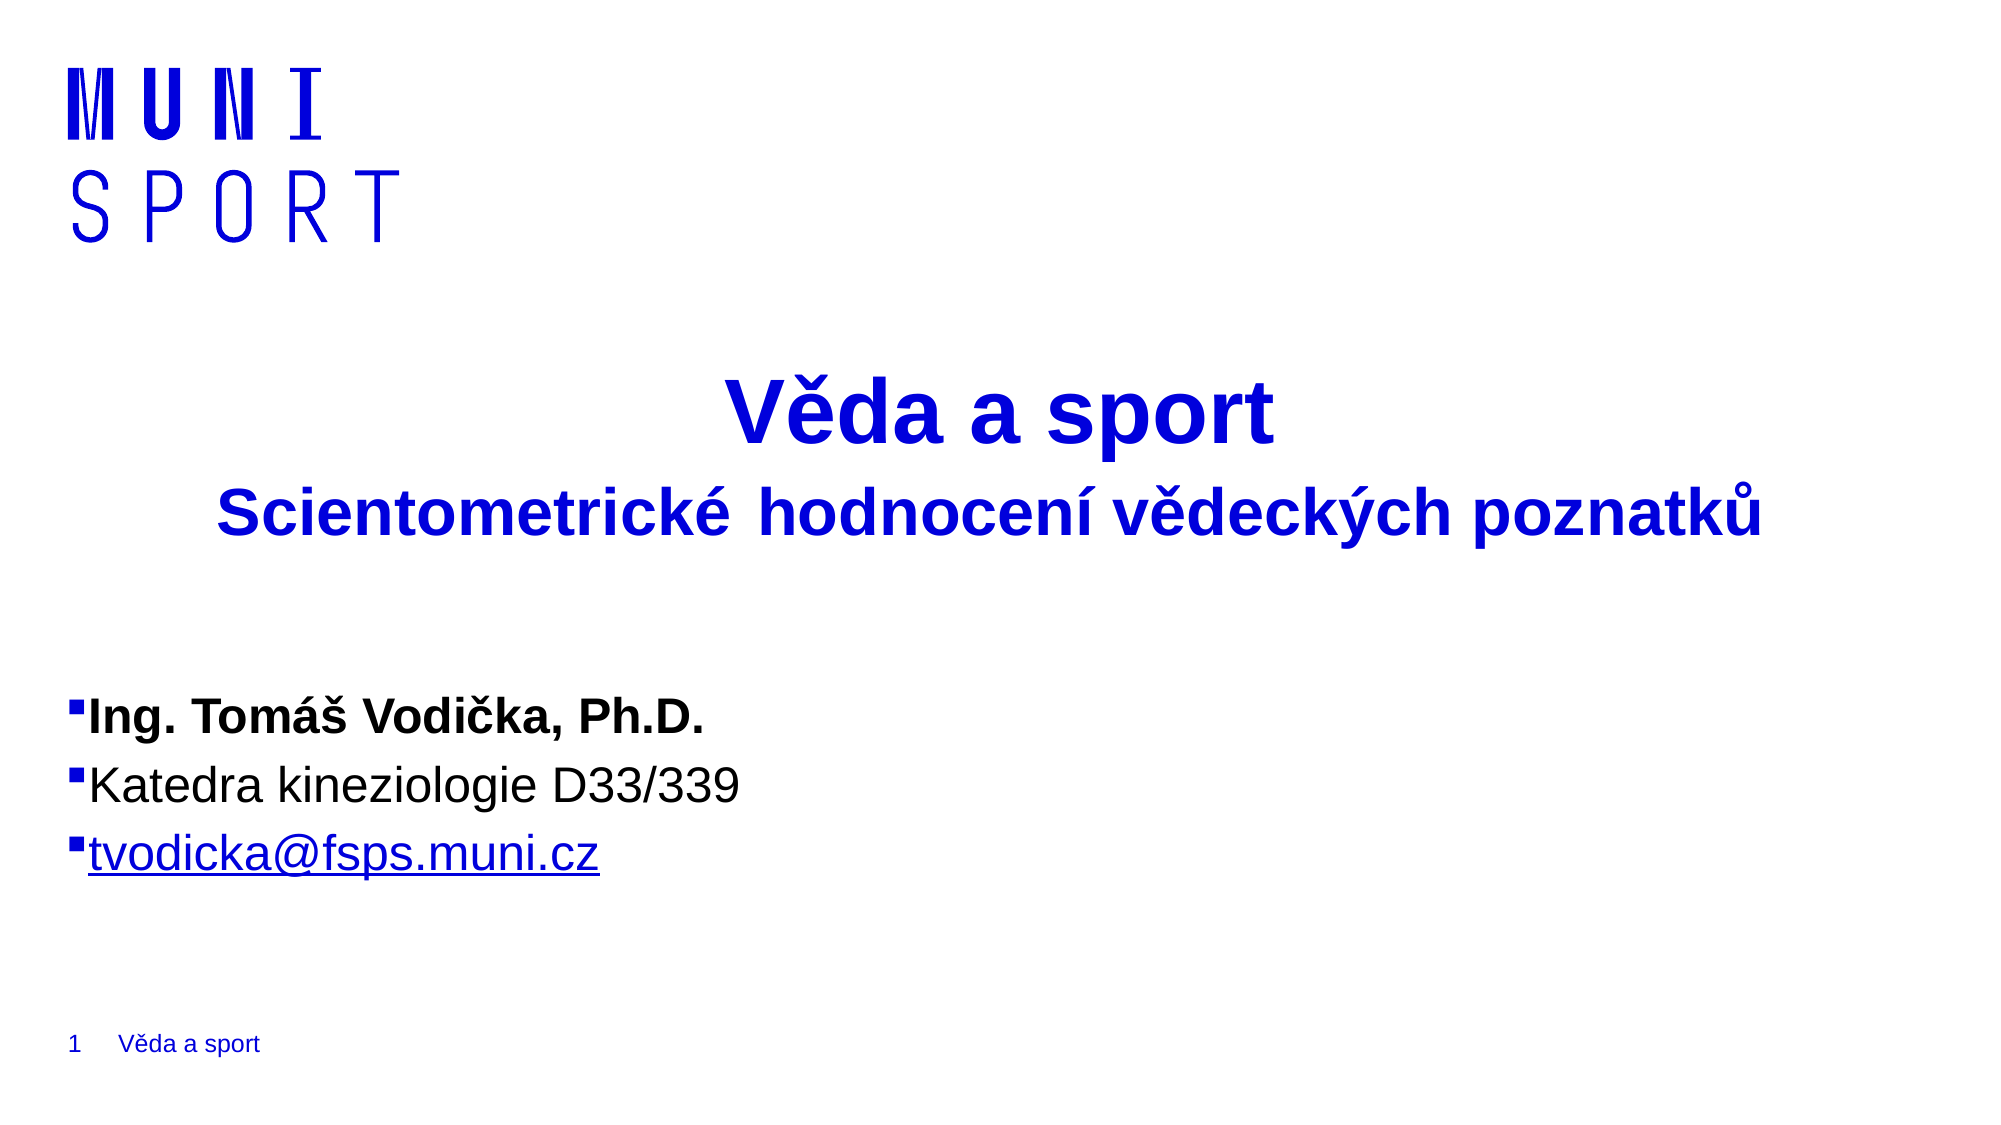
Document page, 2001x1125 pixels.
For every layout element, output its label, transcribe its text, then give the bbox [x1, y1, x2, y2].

title Věda a sport Scientometrické hodnocení vědeckých poznatků [68, 370, 1932, 563]
slide_number 1 [67, 1021, 110, 1063]
footer Věda a sport [118, 1021, 1418, 1063]
subtitle Ing. Tomáš Vodička, Ph.D. Katedra kineziologie D33/339 tvodicka@fsps.muni.cz [65, 675, 1930, 962]
